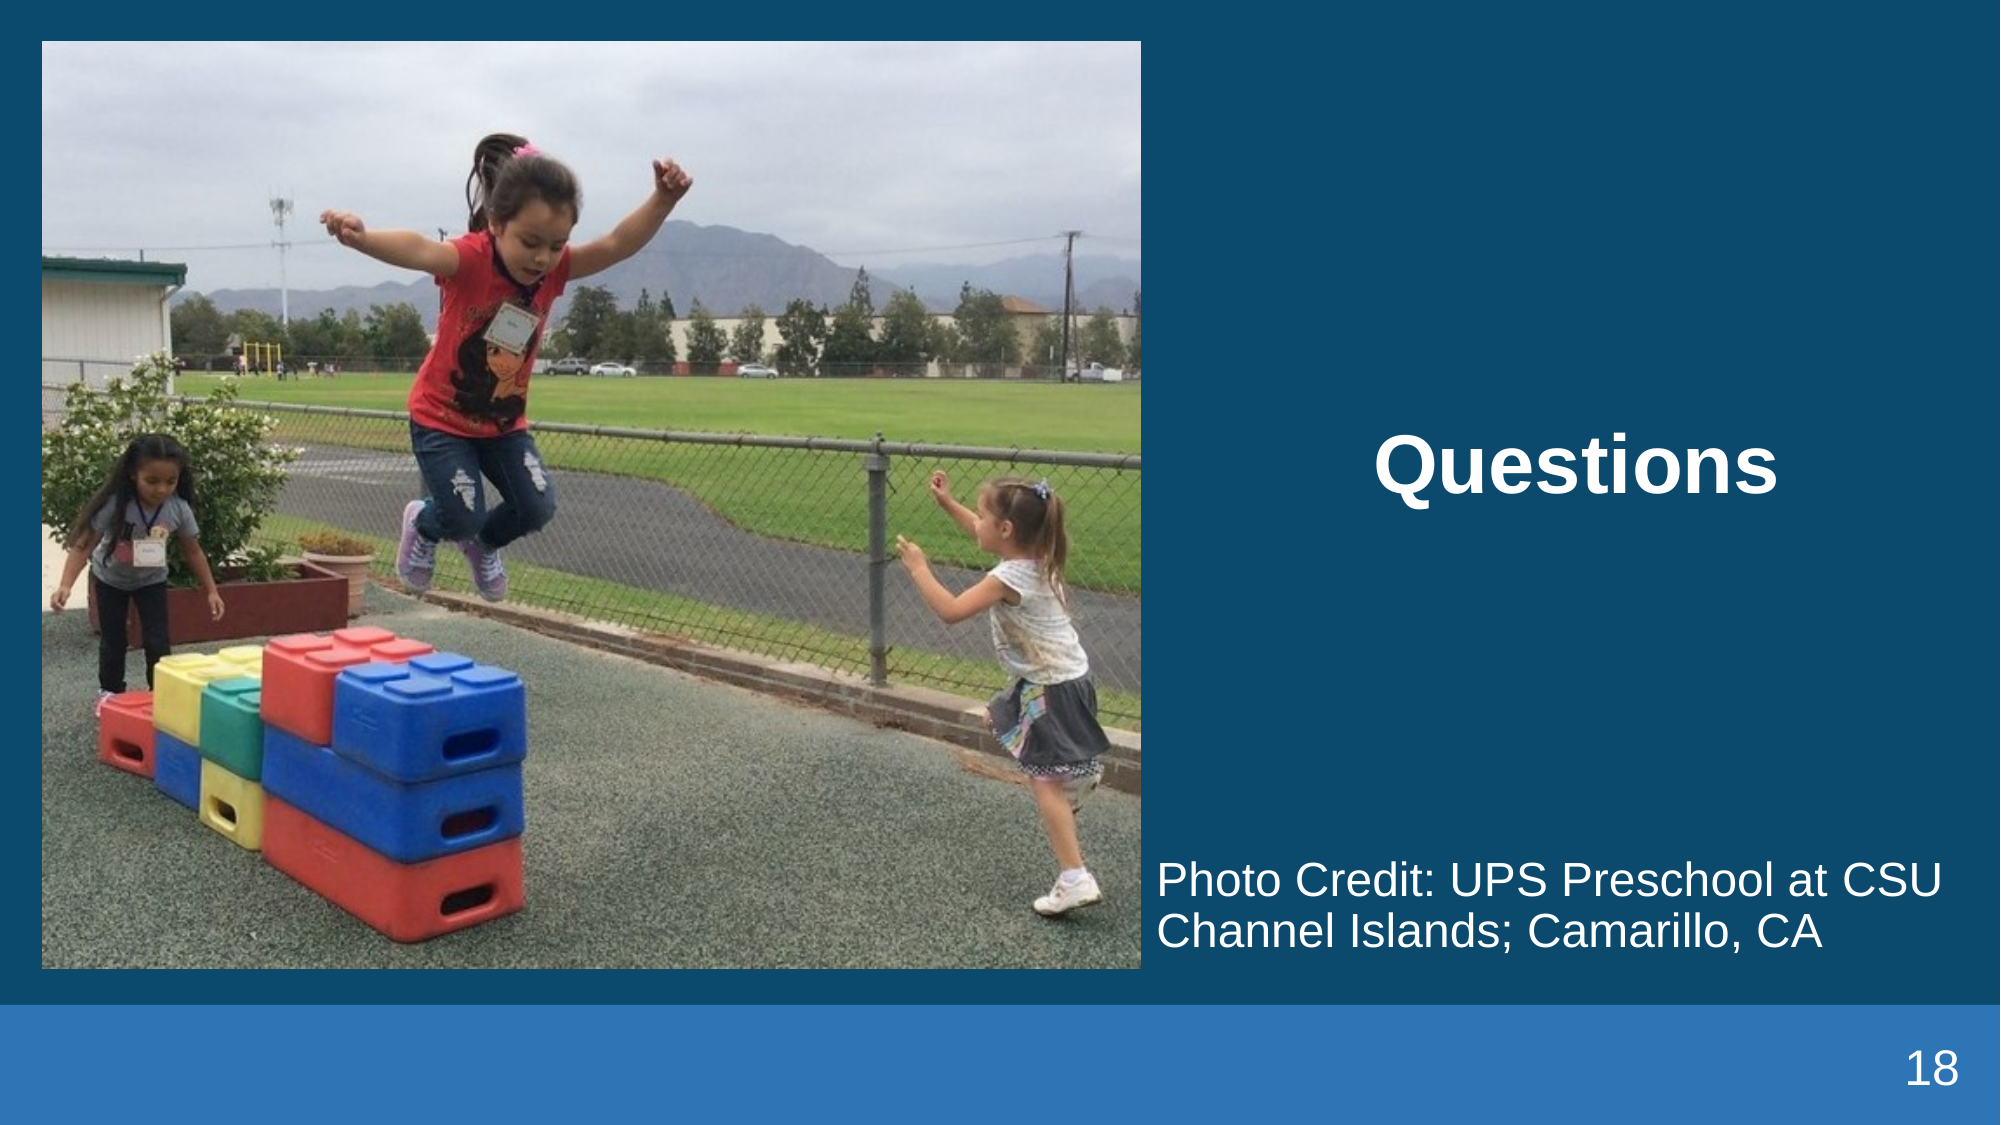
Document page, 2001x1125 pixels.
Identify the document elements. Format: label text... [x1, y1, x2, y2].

list Photo Credit: UPS Preschool at CSU Channel Islands; Camarillo, CA [1141, 847, 1965, 982]
title Questions [1141, 247, 2000, 686]
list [42, 41, 1141, 969]
slide_number 18 [1524, 1035, 1975, 1095]
